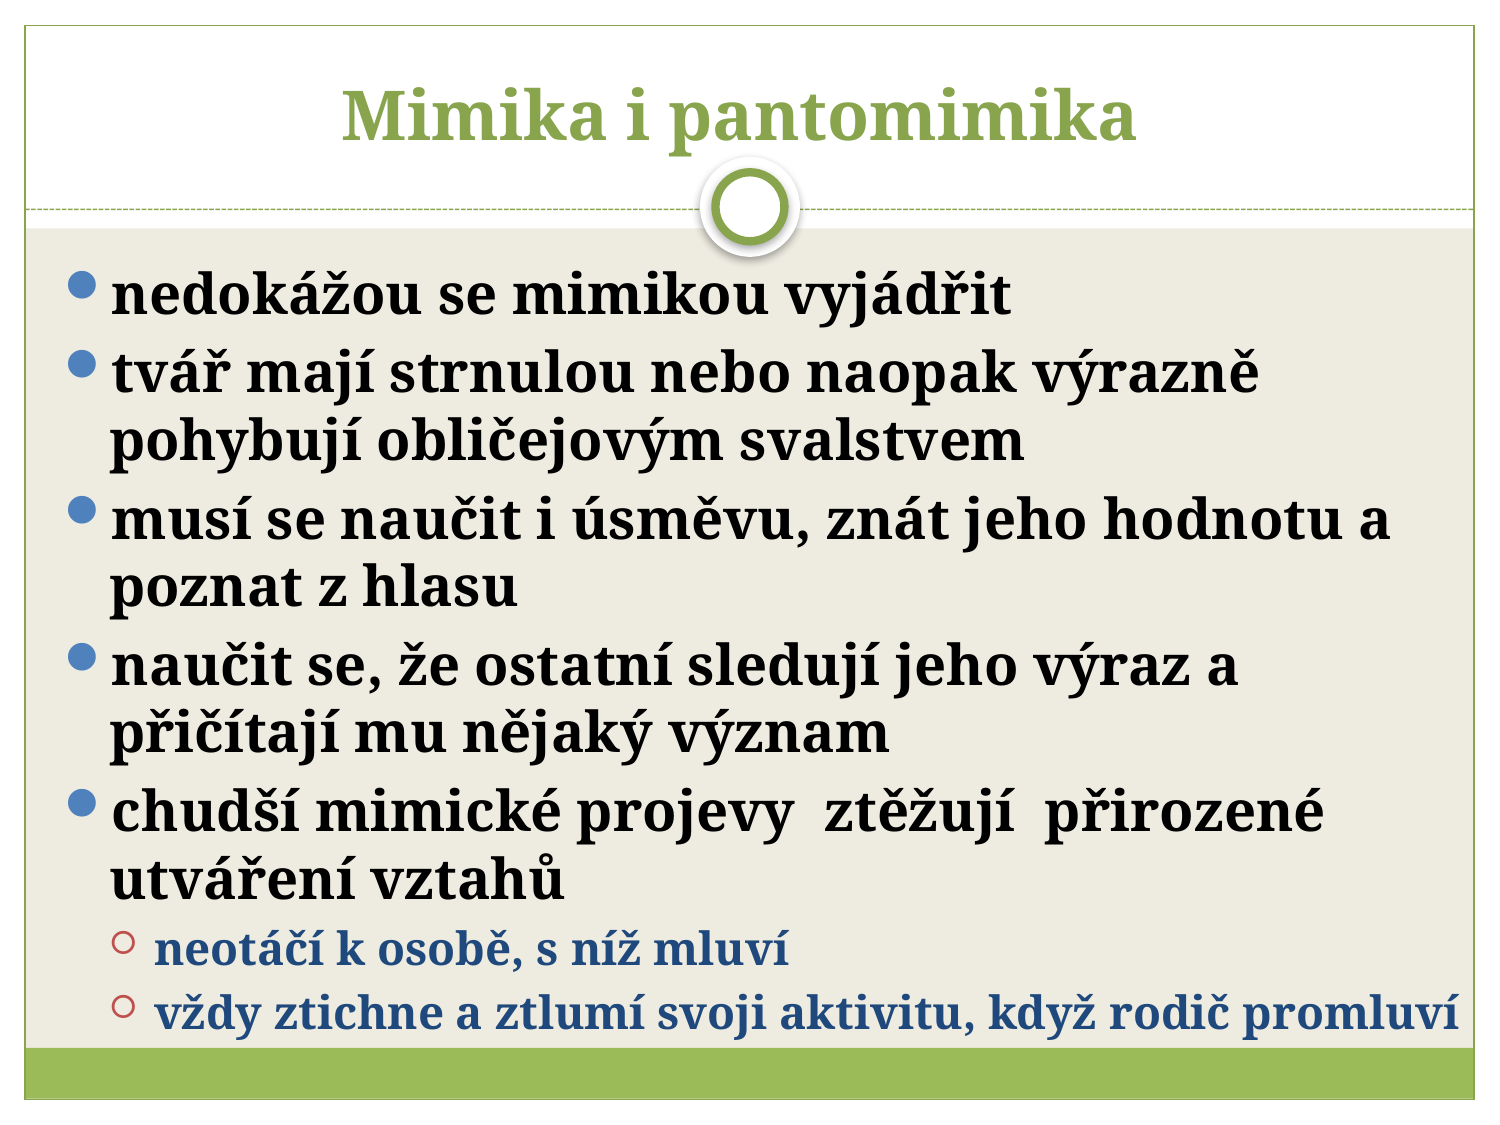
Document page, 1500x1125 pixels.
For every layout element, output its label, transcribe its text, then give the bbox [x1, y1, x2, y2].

title Mimika i pantomimika [49, 37, 1450, 162]
list nedokážou se mimikou vyjádřit tvář mají strnulou nebo naopak výrazně pohybují obličejovým svalstvem musí se naučit i úsměvu, znát jeho hodnotu a poznat z hlasu naučit se, že ostatní sledují jeho výraz a přičítají mu nějaký význam chudší mimické projevy ztěžují přirozené utváření vztahů neotáčí k osobě, s níž mluví vždy ztichne a ztlumí svoji aktivitu, když rodič promluví [49, 250, 1500, 1059]
